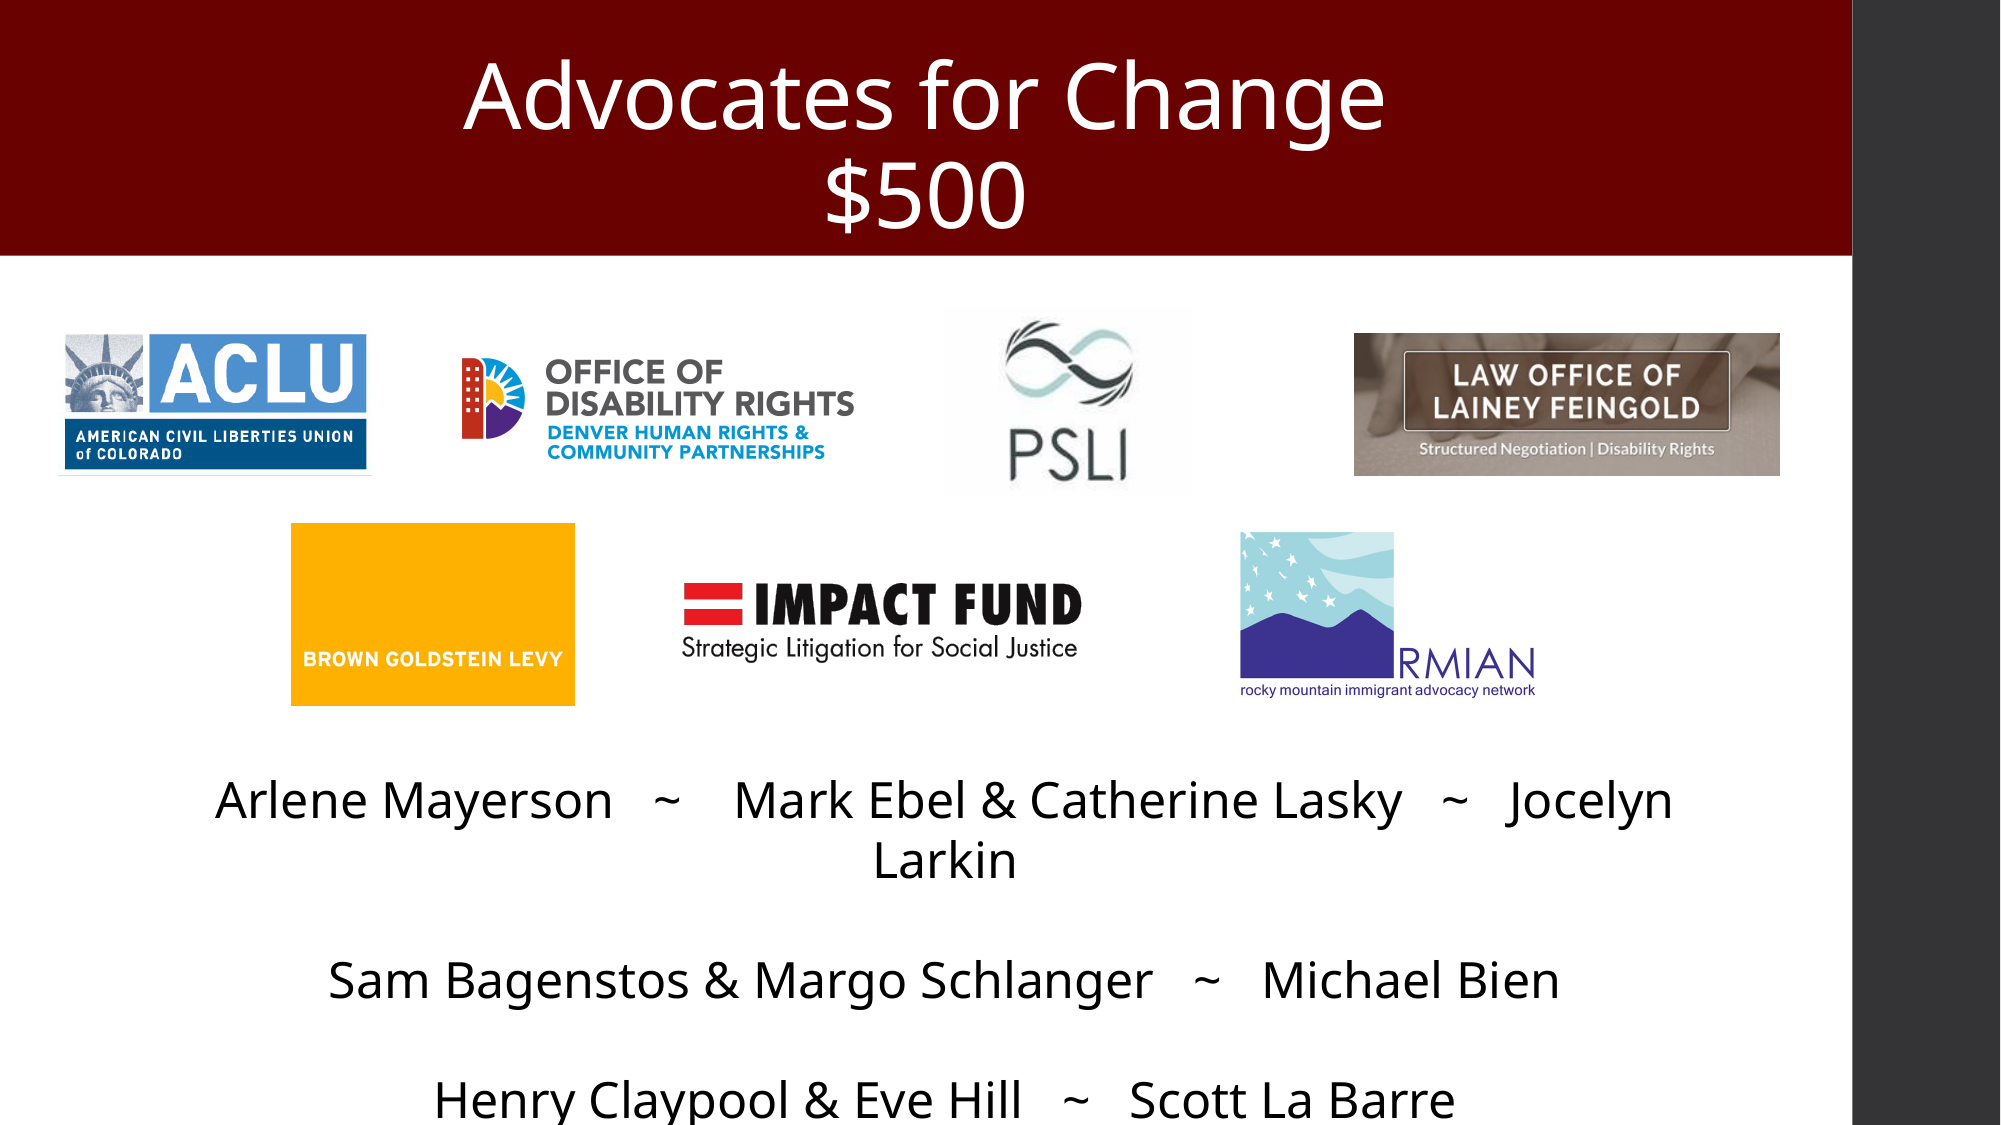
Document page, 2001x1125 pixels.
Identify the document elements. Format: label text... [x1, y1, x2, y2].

text_box Arlene Mayerson ~ Mark Ebel & Catherine Lasky ~ Jocelyn Larkin Sam Bagenstos & Margo Schlanger ~ Michael Bien Henry Claypool & Eve Hill ~ Scott La Barre [163, 761, 1728, 1125]
picture [680, 574, 1091, 666]
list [57, 327, 372, 477]
text_box Advocates for Change $500 [0, 0, 1852, 256]
picture [1238, 529, 1539, 701]
picture [291, 298, 884, 707]
picture [1353, 333, 1780, 477]
picture [945, 306, 1191, 497]
